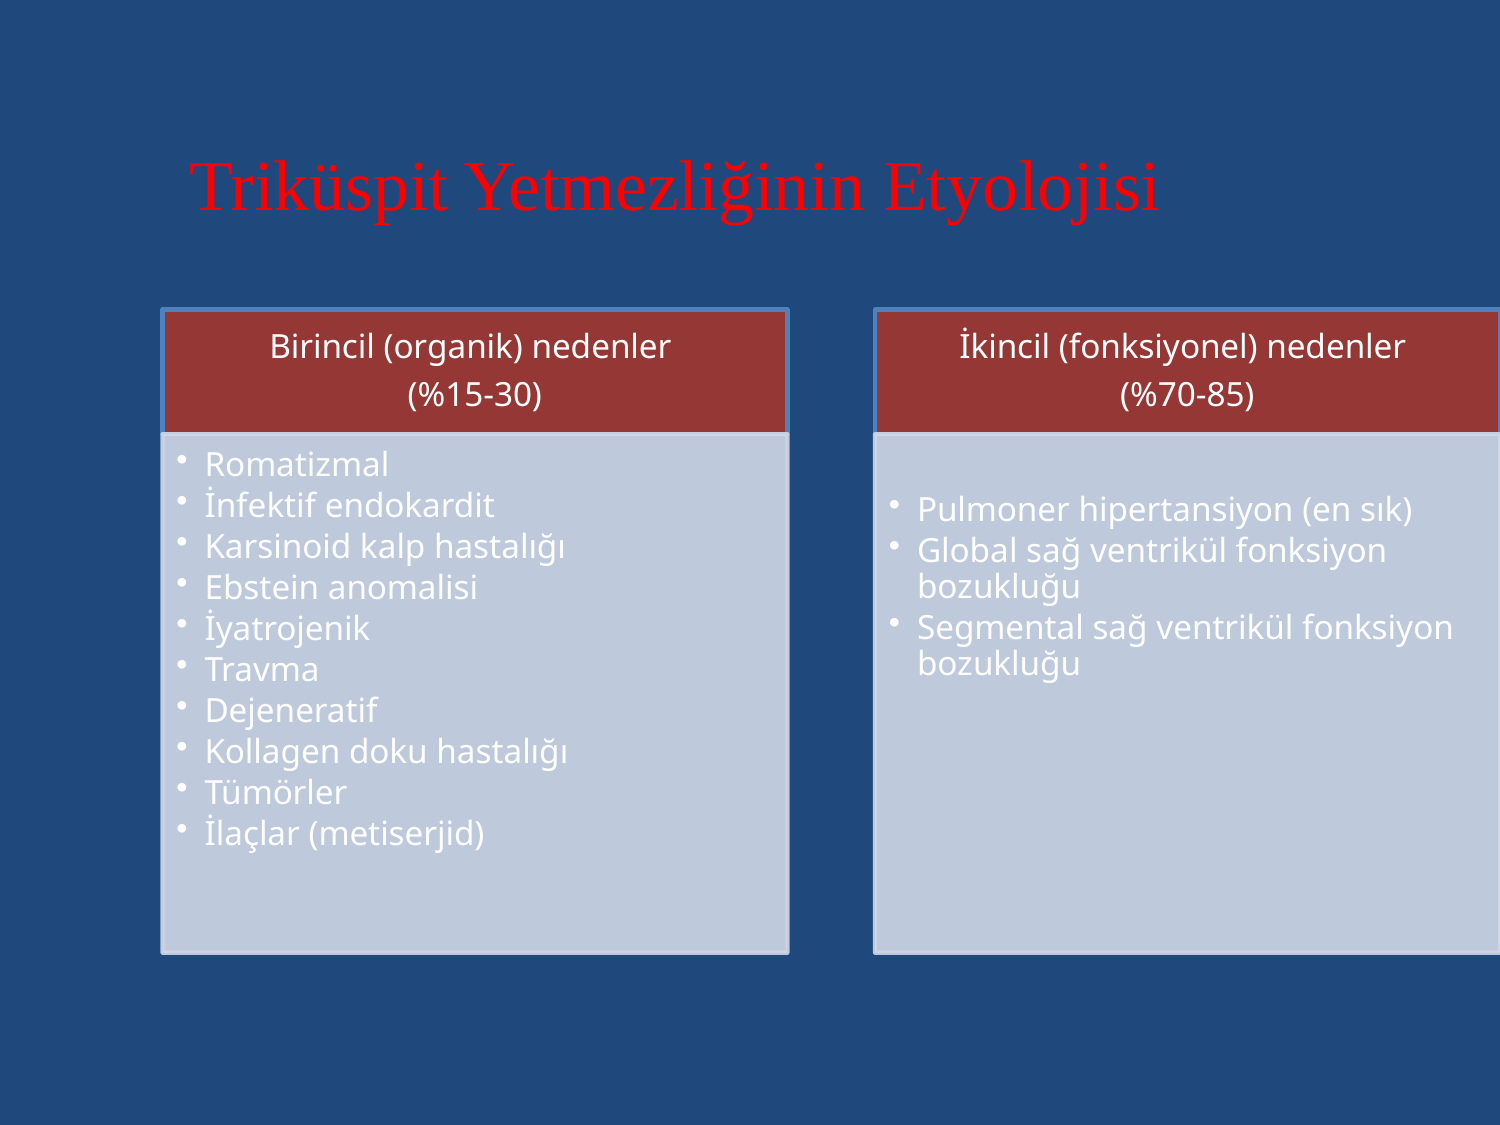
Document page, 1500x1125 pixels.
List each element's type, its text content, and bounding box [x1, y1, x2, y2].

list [162, 299, 1500, 963]
title Triküspit Yetmezliğinin Etyolojisi [0, 45, 1350, 233]
